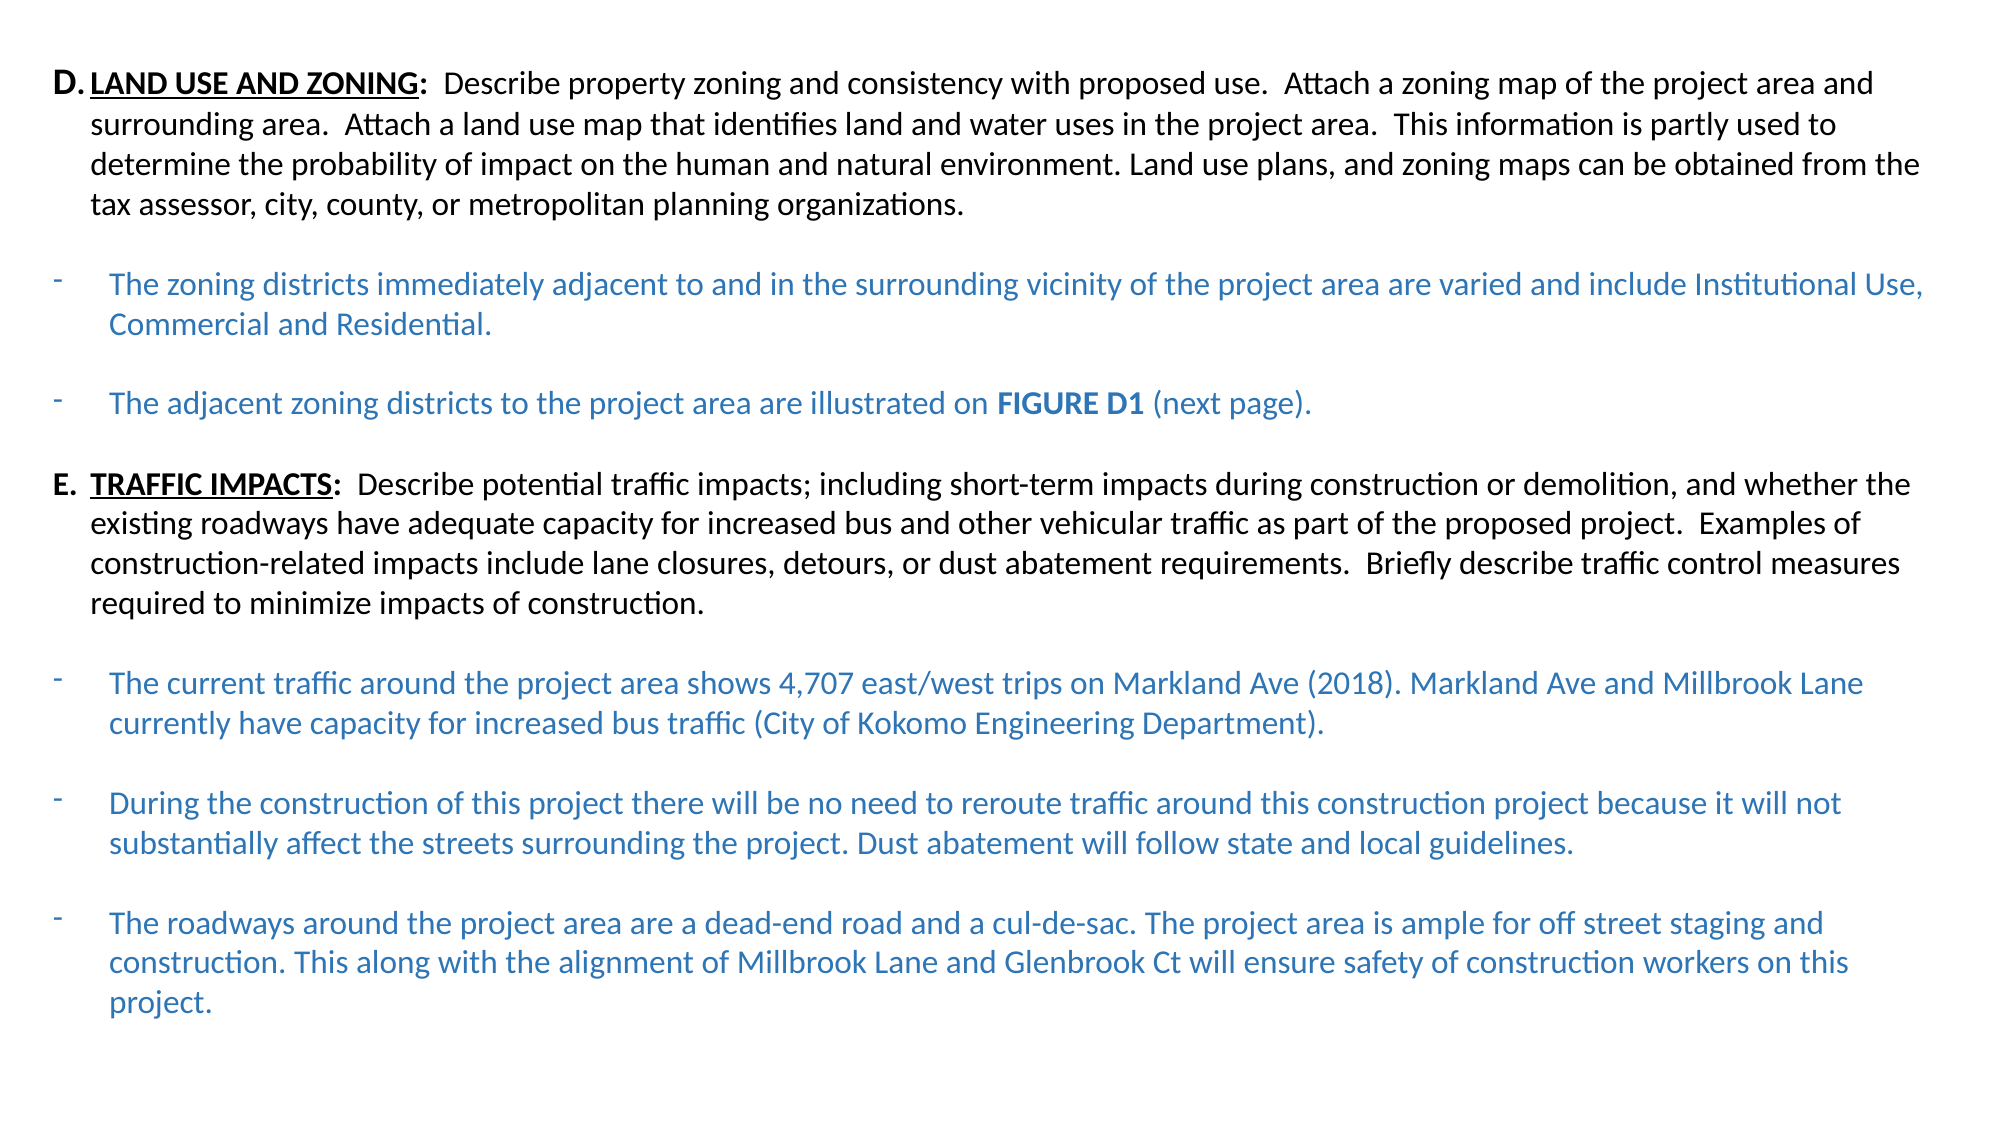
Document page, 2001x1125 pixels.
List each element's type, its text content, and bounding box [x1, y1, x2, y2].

text_box D. LAND USE AND ZONING: Describe property zoning and consistency with proposed use. Attach a zoning map of the project area and surrounding area. Attach a land use map that identifies land and water uses in the project area. This information is partly used to determine the probability of impact on the human and natural environment. Land use plans, and zoning maps can be obtained from the tax assessor, city, county, or metropolitan planning organizations. The zoning districts immediately adjacent to and in the surrounding vicinity of the project area are varied and include Institutional Use, Commercial and Residential. The adjacent zoning districts to the project area are illustrated on FIGURE D1 (next page). E. TRAFFIC IMPACTS: Describe potential traffic impacts; including short-term impacts during construction or demolition, and whether the existing roadways have adequate capacity for increased bus and other vehicular traffic as part of the proposed project. Examples of construction-related impacts include lane closures, detours, or dust abatement requirements. Briefly describe traffic control measures required to minimize impacts of construction. The current traffic around the project area shows 4,707 east/west trips on Markland Ave (2018). Markland Ave and Millbrook Lane currently have capacity for increased bus traffic (City of Kokomo Engineering Department). During the construction of this project there will be no need to reroute traffic around this construction project because it will not substantially affect the streets surrounding the project. Dust abatement will follow state and local guidelines. The roadways around the project area are a dead-end road and a cul-de-sac. The project area is ample for off street staging and construction. This along with the alignment of Millbrook Lane and Glenbrook Ct will ensure safety of construction workers on this project. [38, 49, 1958, 1028]
